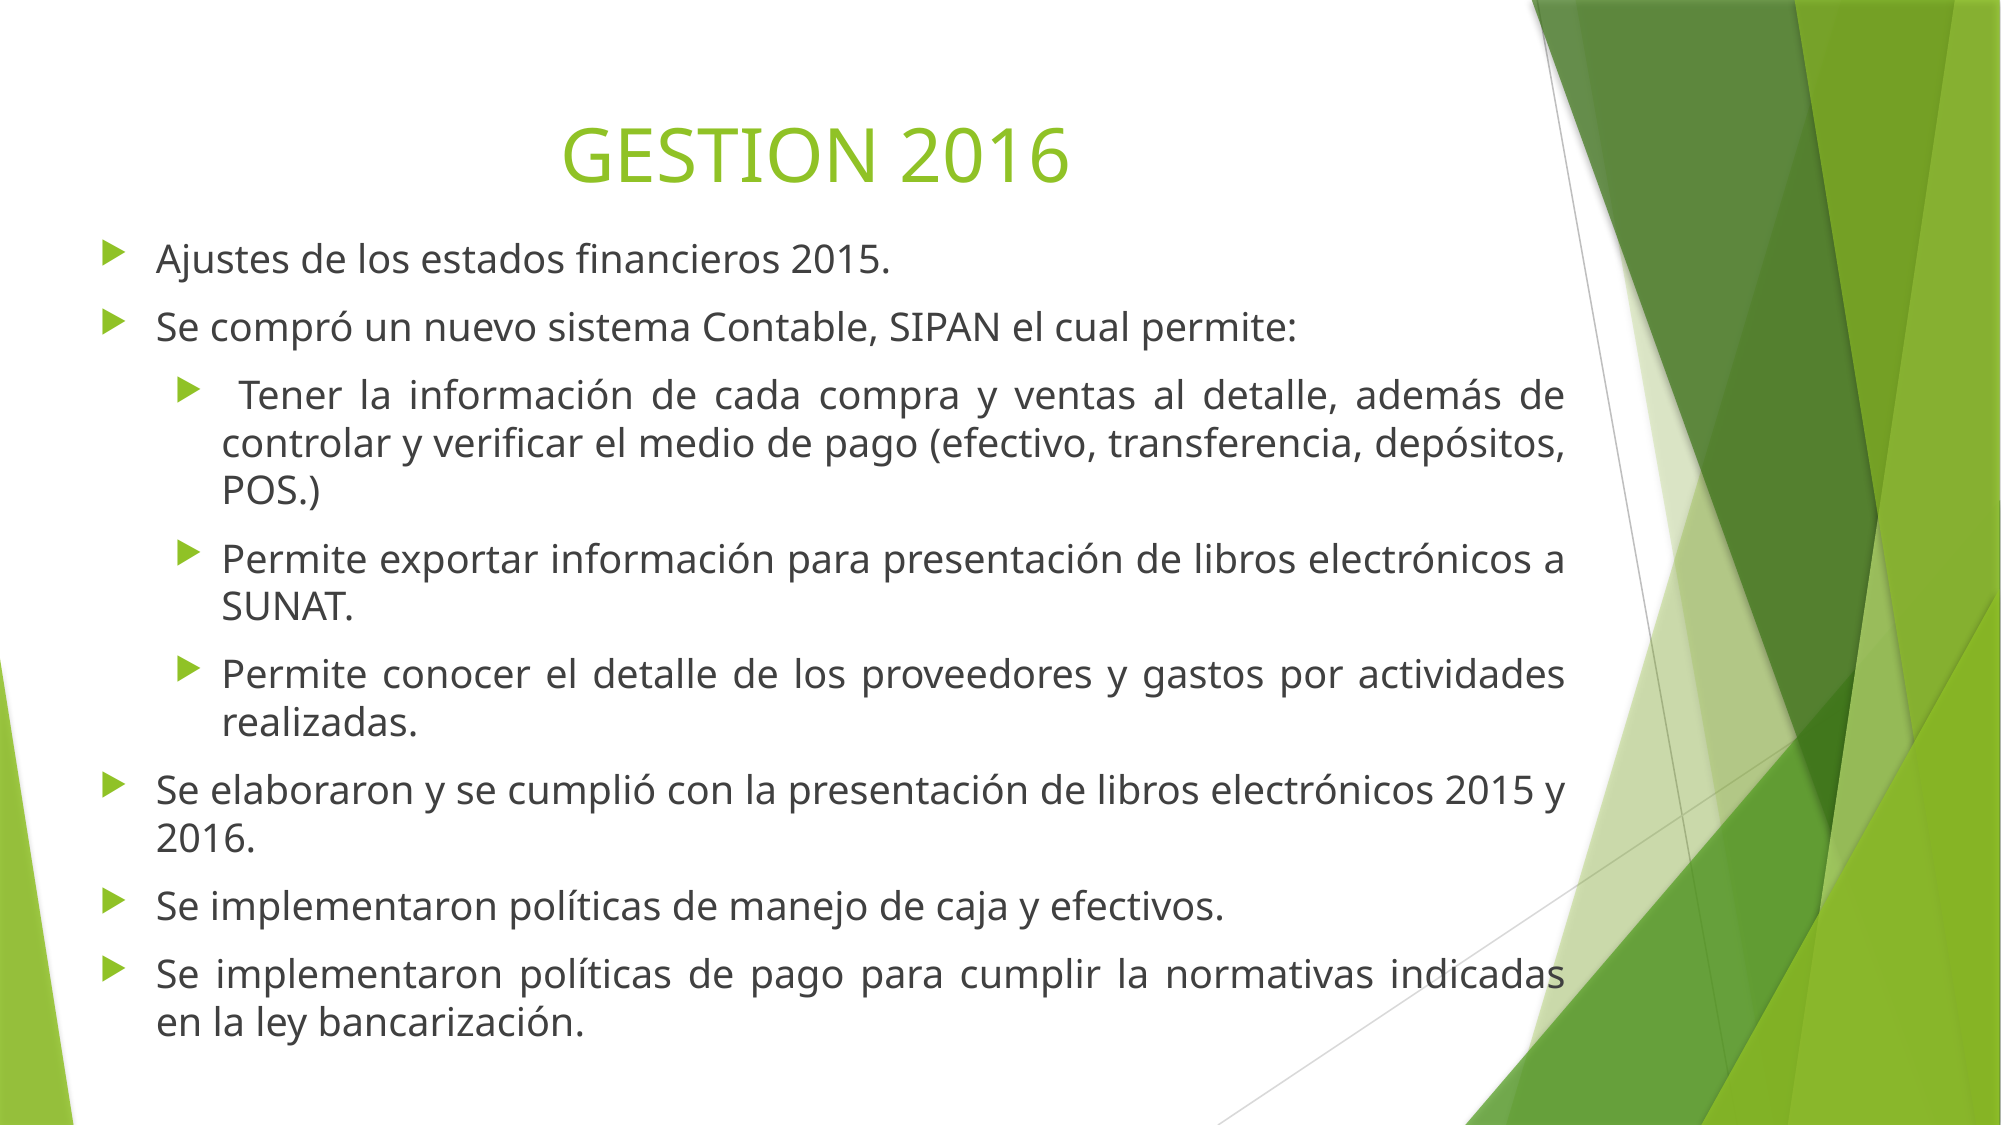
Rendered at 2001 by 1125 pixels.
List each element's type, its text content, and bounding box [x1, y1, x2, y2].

list Ajustes de los estados financieros 2015. Se compró un nuevo sistema Contable, SIPAN el cual permite: Tener la información de cada compra y ventas al detalle, además de controlar y verificar el medio de pago (efectivo, transferencia, depósitos, POS.) Permite exportar información para presentación de libros electrónicos a SUNAT. Permite conocer el detalle de los proveedores y gastos por actividades realizadas. Se elaboraron y se cumplió con la presentación de libros electrónicos 2015 y 2016. Se implementaron políticas de manejo de caja y efectivos. Se implementaron políticas de pago para cumplir la normativas indicadas en la ley bancarización. [84, 226, 1583, 884]
title GESTION 2016 [111, 99, 1522, 226]
